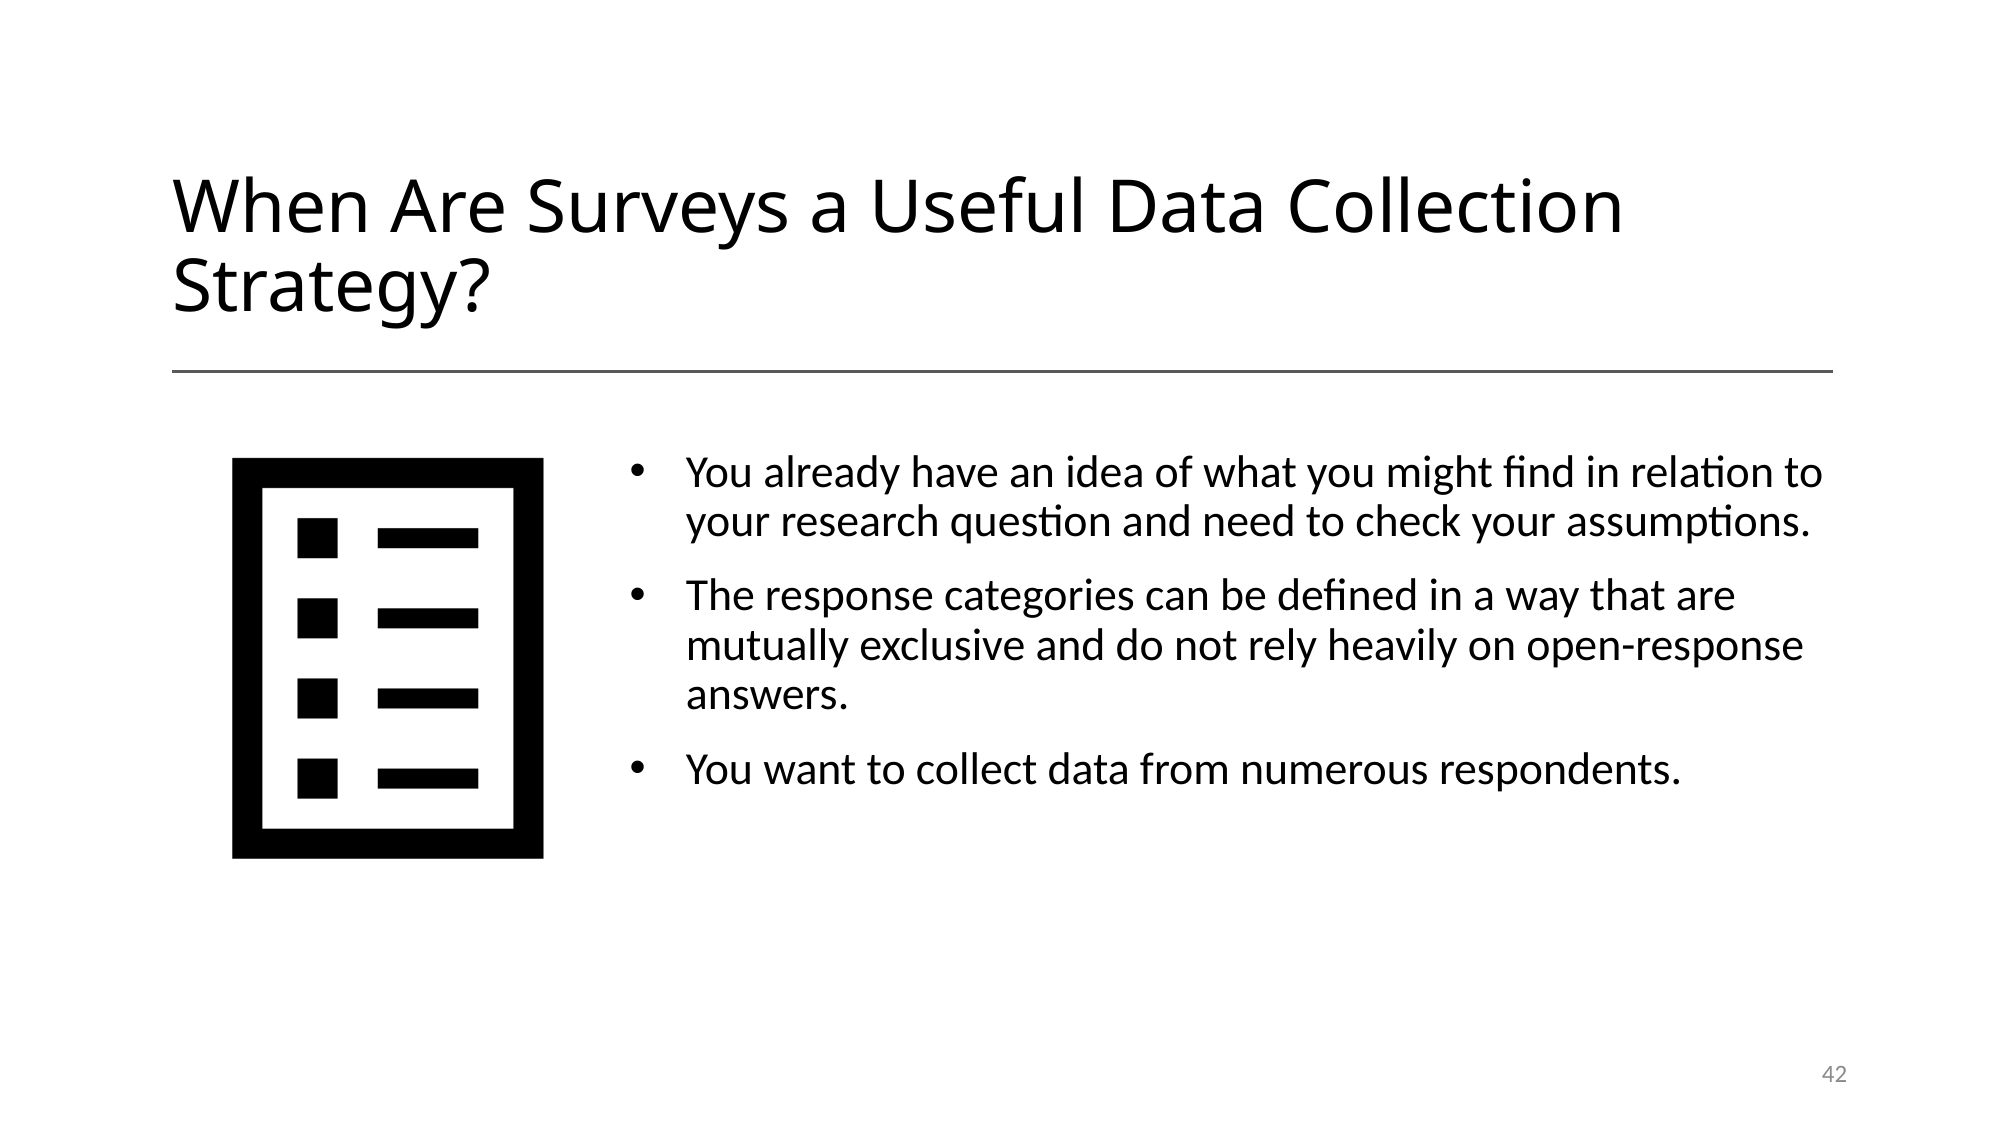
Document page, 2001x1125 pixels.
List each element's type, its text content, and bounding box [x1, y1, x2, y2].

picture [147, 418, 629, 899]
list You already have an idea of what you might find in relation to your research question and need to check your assumptions. The response categories can be defined in a way that are mutually exclusive and do not rely heavily on open-response answers. You want to collect data from numerous respondents. [614, 440, 1848, 968]
title When Are Surveys a Useful Data Collection Strategy? [157, 160, 1895, 335]
slide_number 42 [1412, 1042, 1863, 1103]
